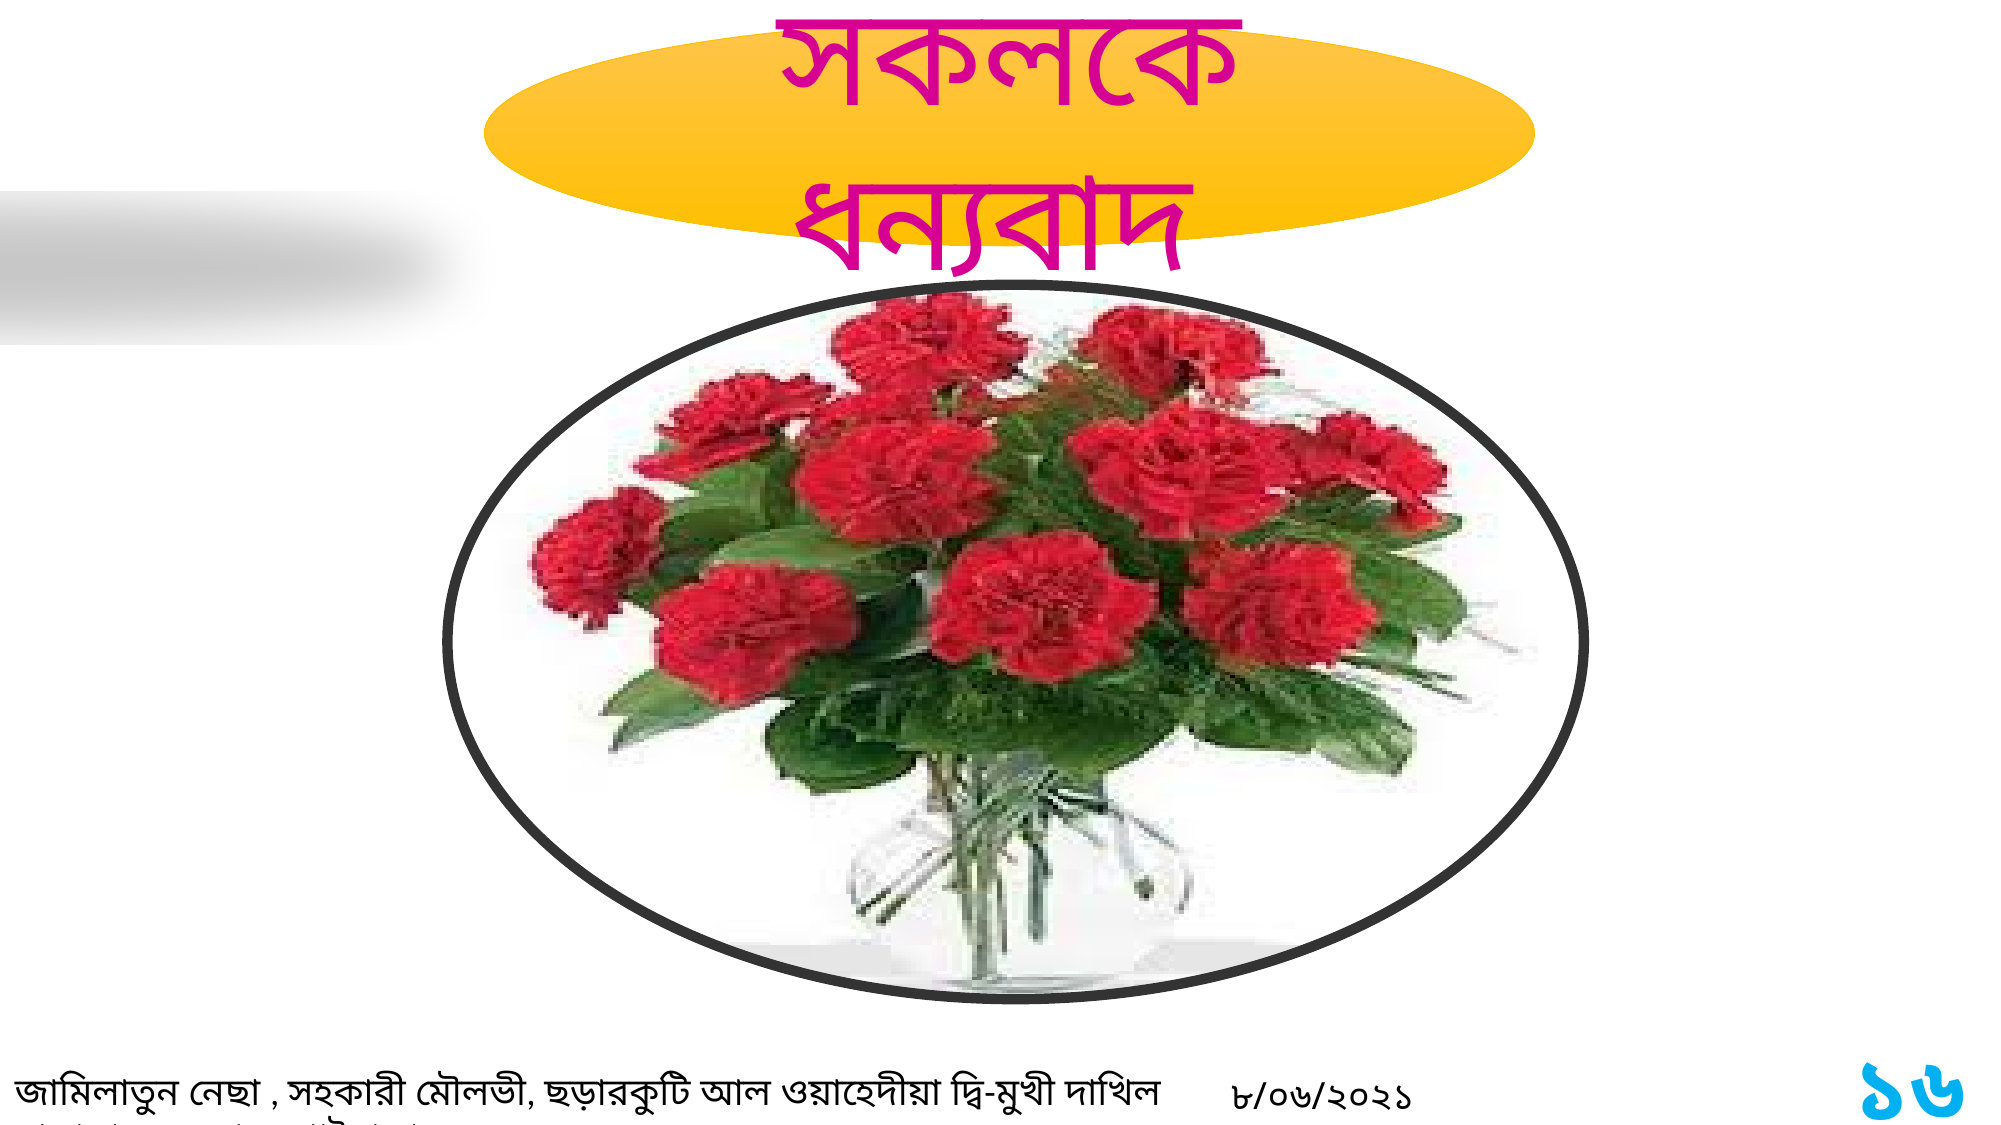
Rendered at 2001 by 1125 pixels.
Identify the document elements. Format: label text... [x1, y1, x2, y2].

text_box সকলকে ধন্যবাদ [483, 20, 1536, 247]
picture [447, 284, 1584, 1000]
text_box ১৬ [1838, 1021, 1982, 1125]
text_box ৮/০৬/২০২১ [1216, 1064, 1430, 1125]
text_box জামিলাতুন নেছা , সহকারী মৌলভী, ছড়ারকুটি আল ওয়াহেদীয়া ‍দ্বি-মুখী দাখিল মাদ্রাসা, সুন্দরগঞ্জ, গাইবান্ধা। [0, 1060, 1238, 1125]
